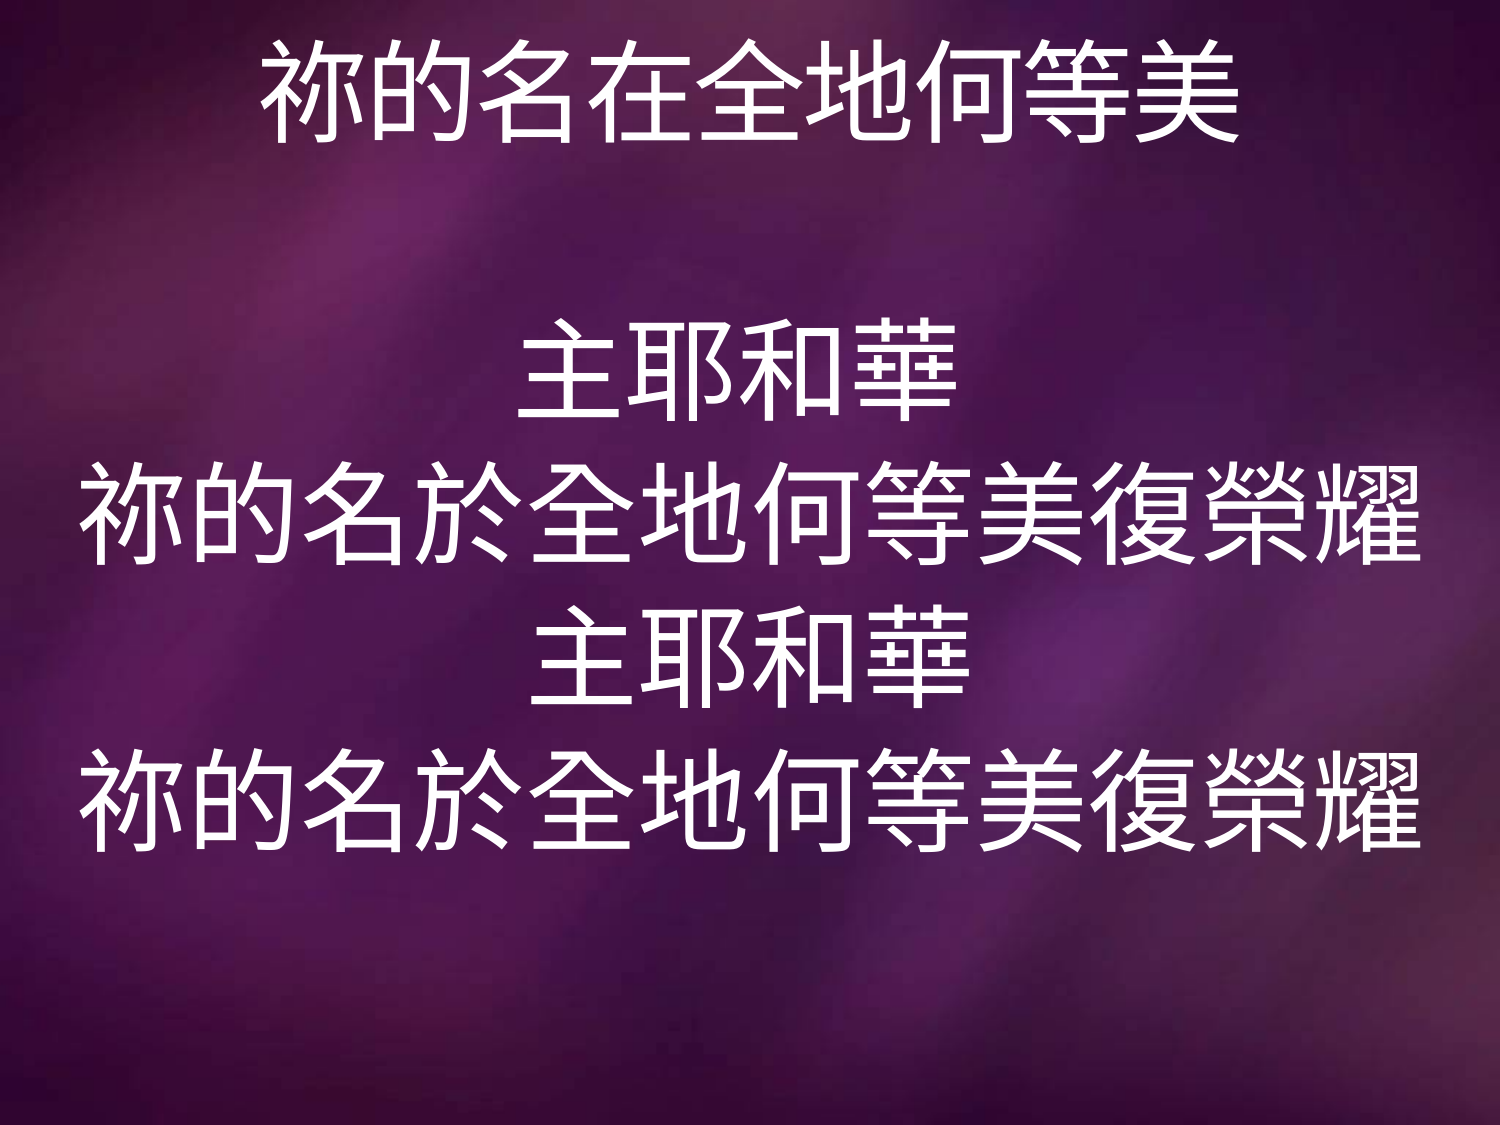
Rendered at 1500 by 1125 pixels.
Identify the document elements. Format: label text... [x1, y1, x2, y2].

title 祢的名在全地何等美 [62, 37, 1438, 161]
list 主耶和華 祢的名於全地何等美復榮耀 主耶和華 祢的名於全地何等美復榮耀 [62, 314, 1438, 888]
picture [0, 0, 1500, 1125]
